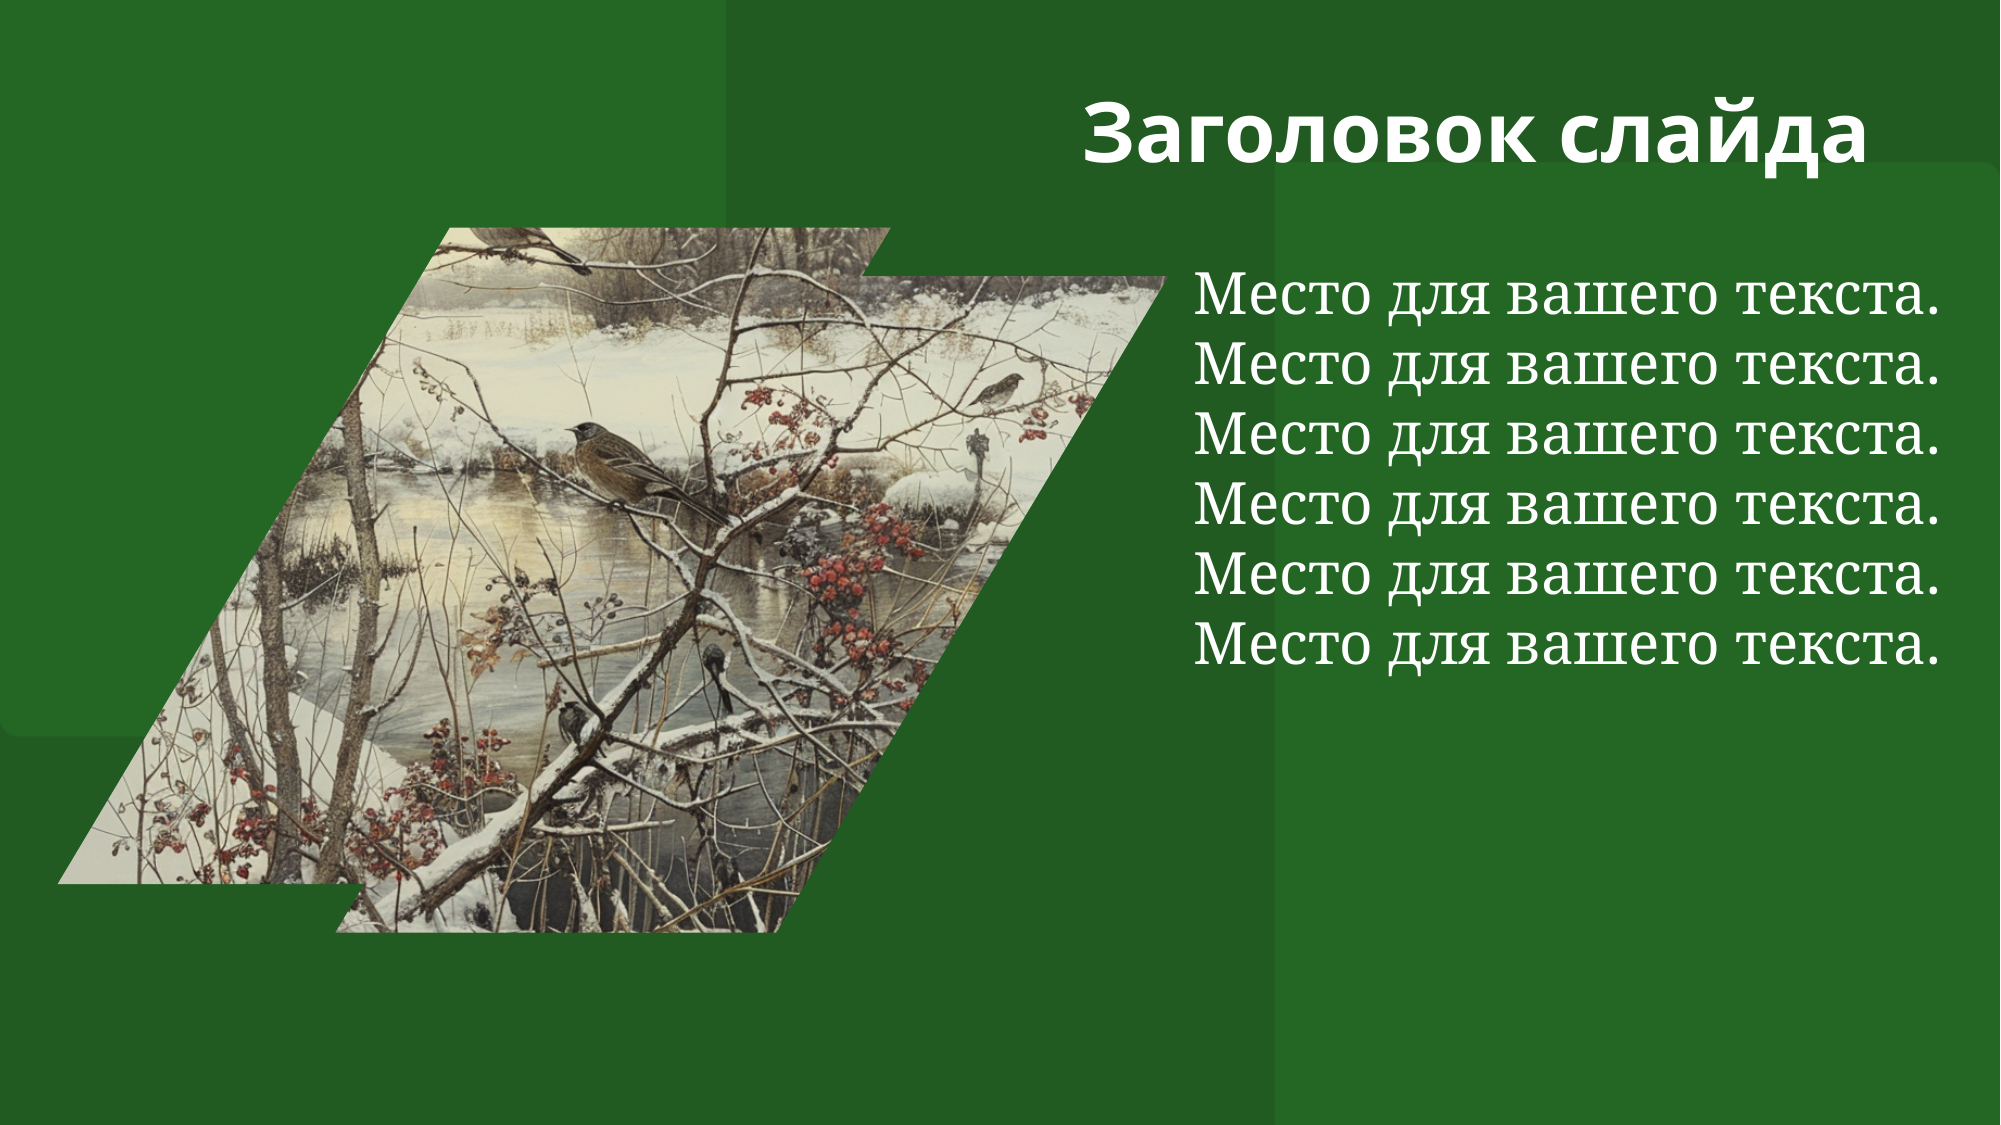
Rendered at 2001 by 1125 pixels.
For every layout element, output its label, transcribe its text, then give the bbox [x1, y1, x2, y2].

picture [57, 227, 1169, 933]
text_box Место для вашего текста. Место для вашего текста. Место для вашего текста. Место для вашего текста. Место для вашего текста. Место для вашего текста. [1169, 248, 1957, 754]
text_box Заголовок слайда [1066, 83, 1971, 301]
